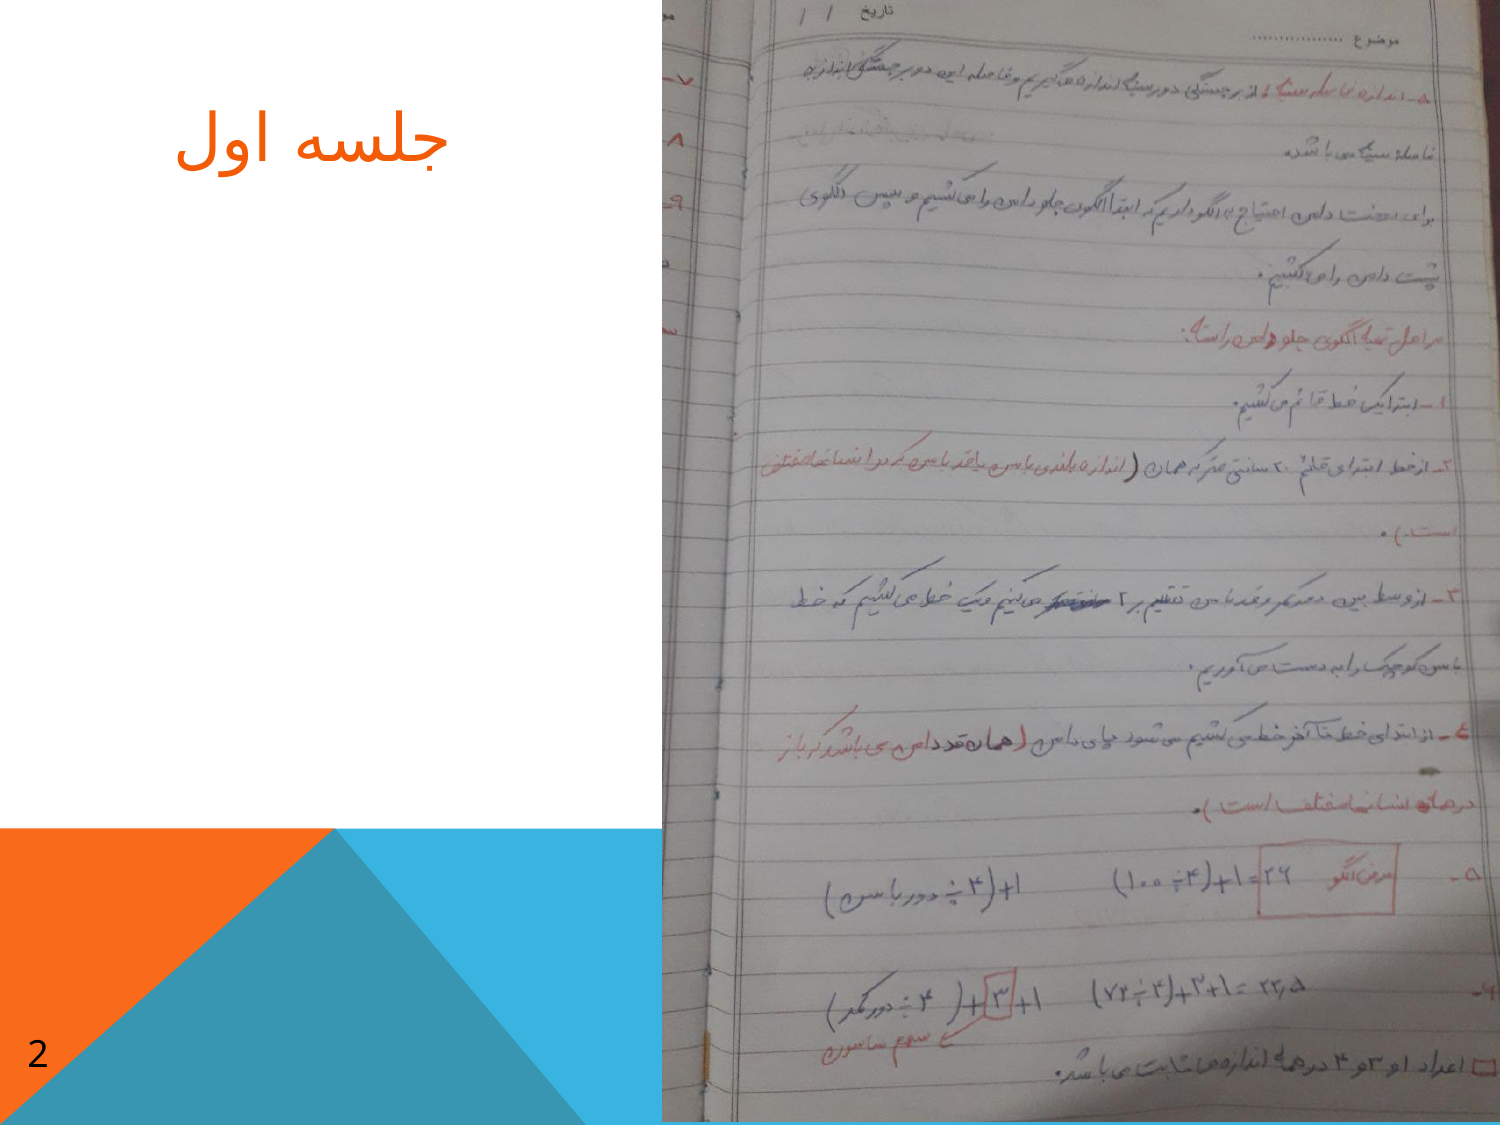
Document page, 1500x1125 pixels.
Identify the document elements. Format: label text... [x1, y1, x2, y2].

text_box جلسه اول [112, 87, 513, 183]
picture [662, 0, 1500, 1122]
text_box 2 [12, 1023, 113, 1083]
